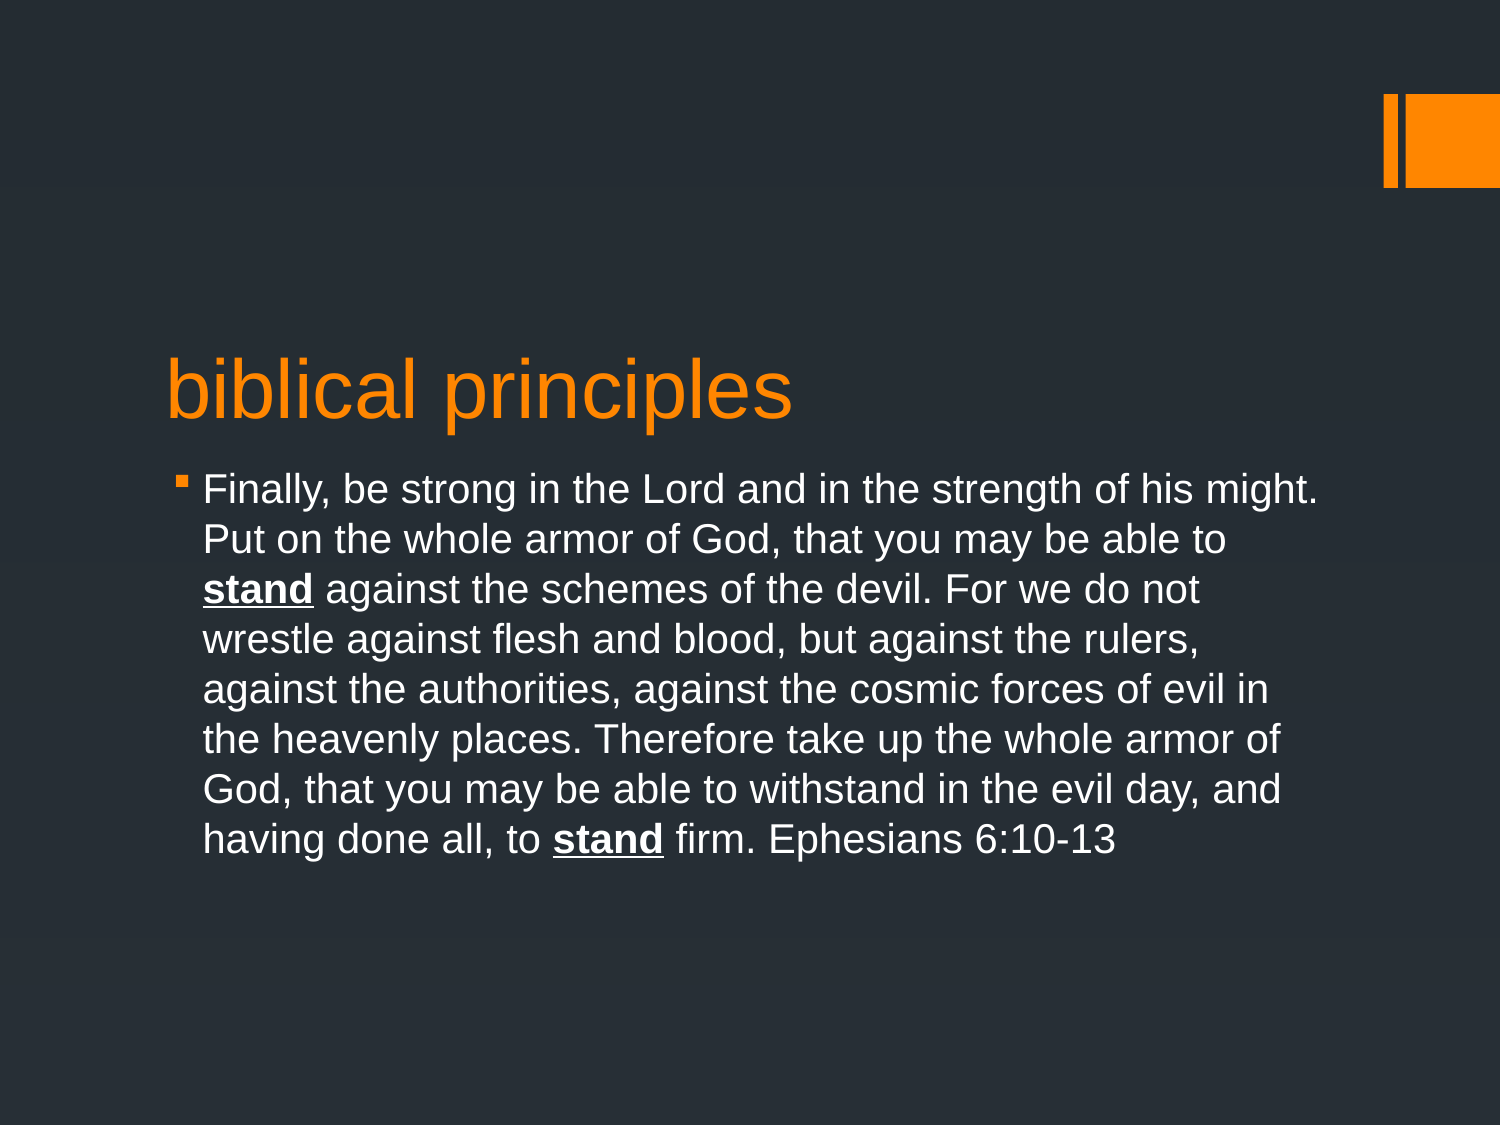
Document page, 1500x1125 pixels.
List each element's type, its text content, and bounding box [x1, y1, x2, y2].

title biblical principles [150, 253, 1350, 443]
list Finally, be strong in the Lord and in the strength of his might. Put on the whole armor of God, that you may be able to stand against the schemes of the devil. For we do not wrestle against flesh and blood, but against the rulers, against the authorities, against the cosmic forces of evil in the heavenly places. Therefore take up the whole armor of God, that you may be able to withstand in the evil day, and having done all, to stand firm. Ephesians 6:10-13 [150, 454, 1350, 1035]
